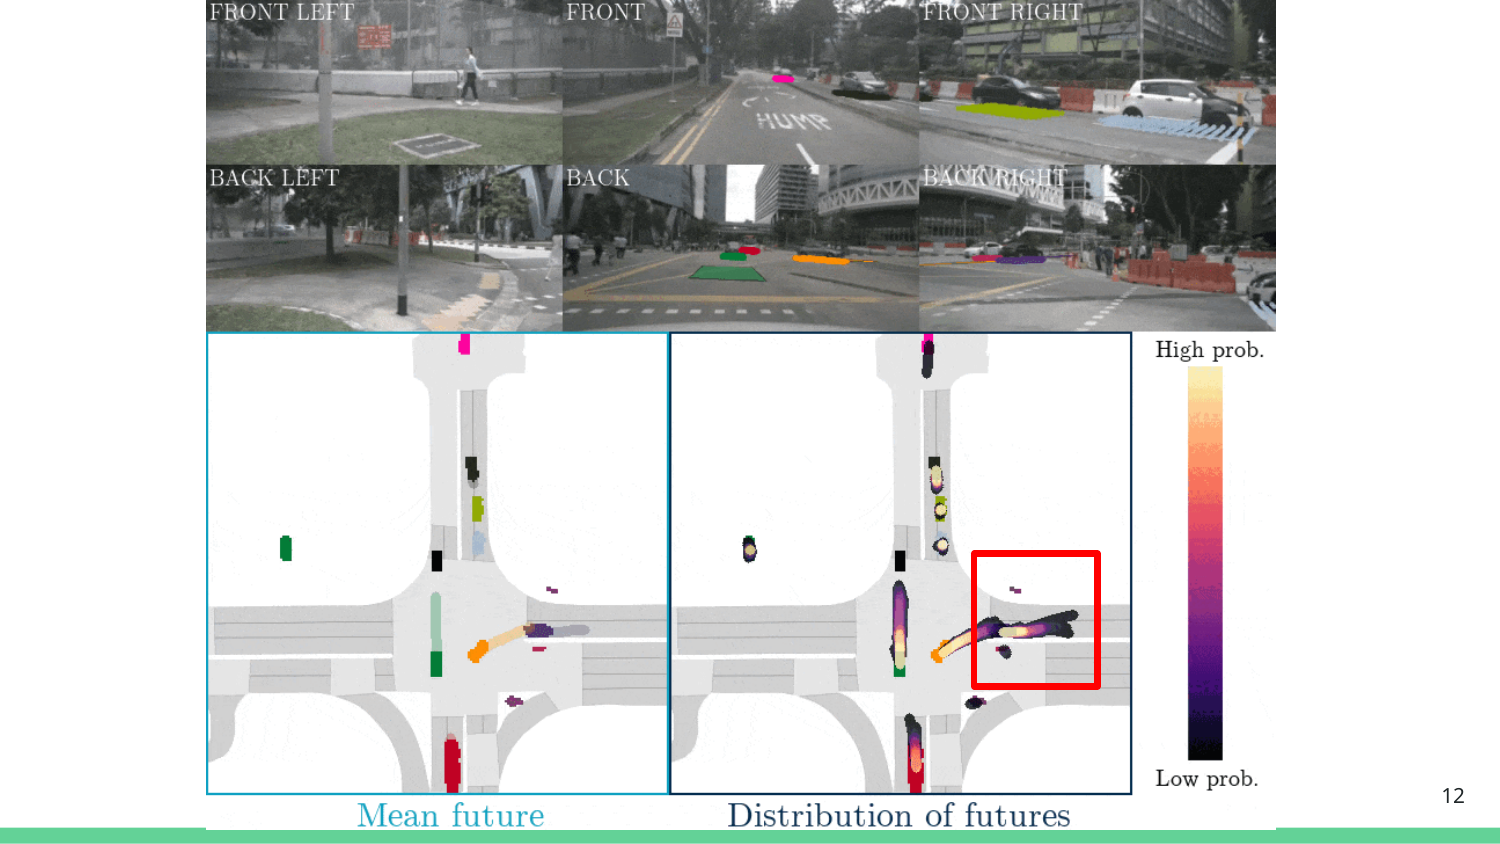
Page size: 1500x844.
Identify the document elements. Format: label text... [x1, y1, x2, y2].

picture [206, 0, 1276, 830]
slide_number 12 [1389, 764, 1480, 830]
